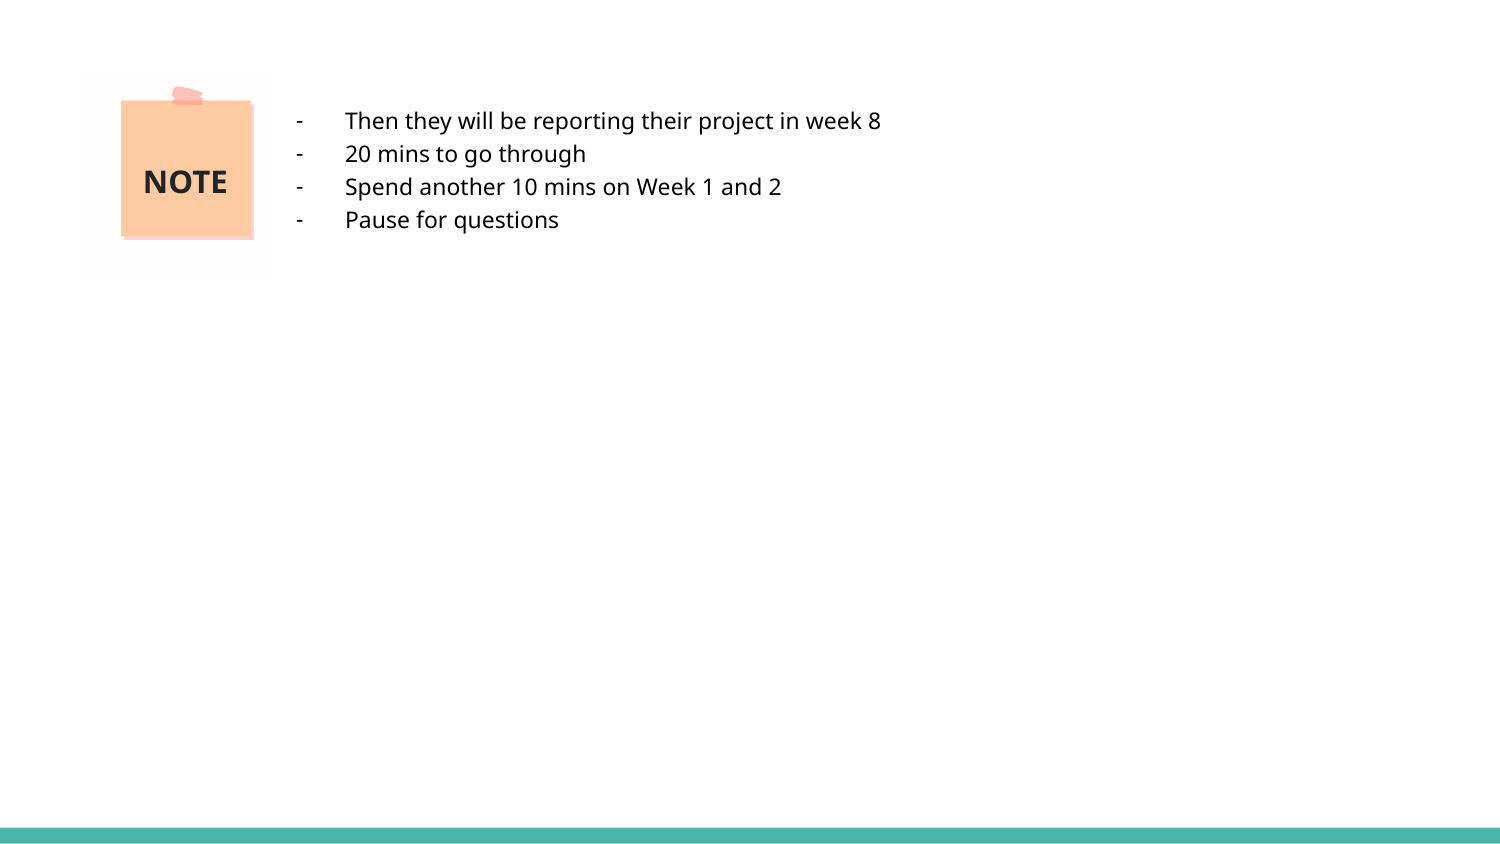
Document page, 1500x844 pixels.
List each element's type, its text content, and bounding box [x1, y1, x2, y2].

text_box Then they will be reporting their project in week 8 20 mins to go through Spend another 10 mins on Week 1 and 2 Pause for questions [278, 85, 1347, 248]
picture [77, 72, 274, 280]
